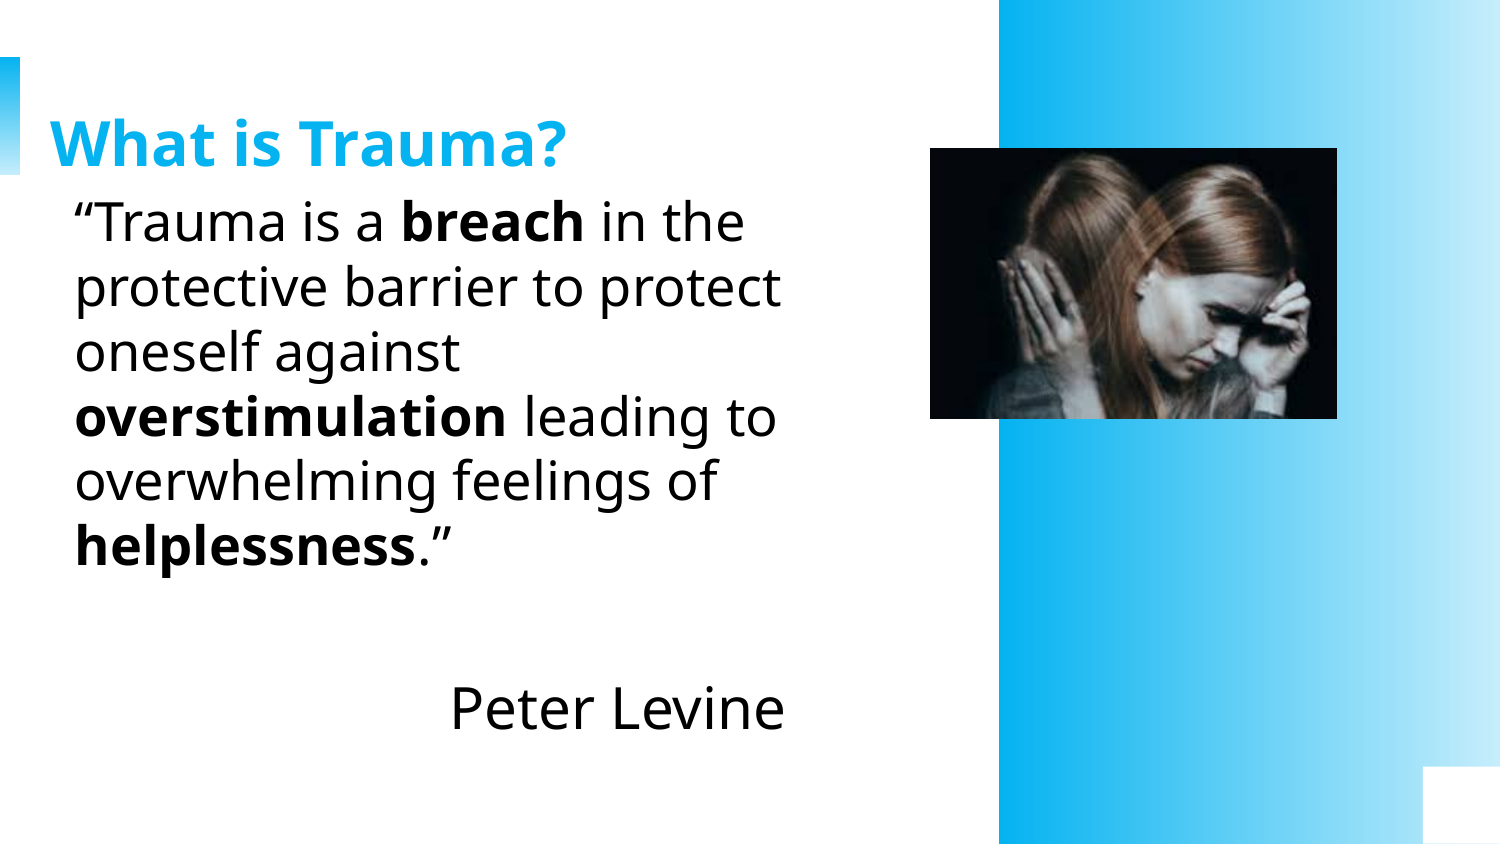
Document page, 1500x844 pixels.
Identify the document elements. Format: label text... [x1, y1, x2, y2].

list “Trauma is a breach in the protective barrier to protect oneself against overstimulation leading to overwhelming feelings of helplessness.” Peter Levine [74, 186, 884, 716]
title What is Trauma? [0, 70, 769, 187]
picture [930, 147, 1337, 422]
